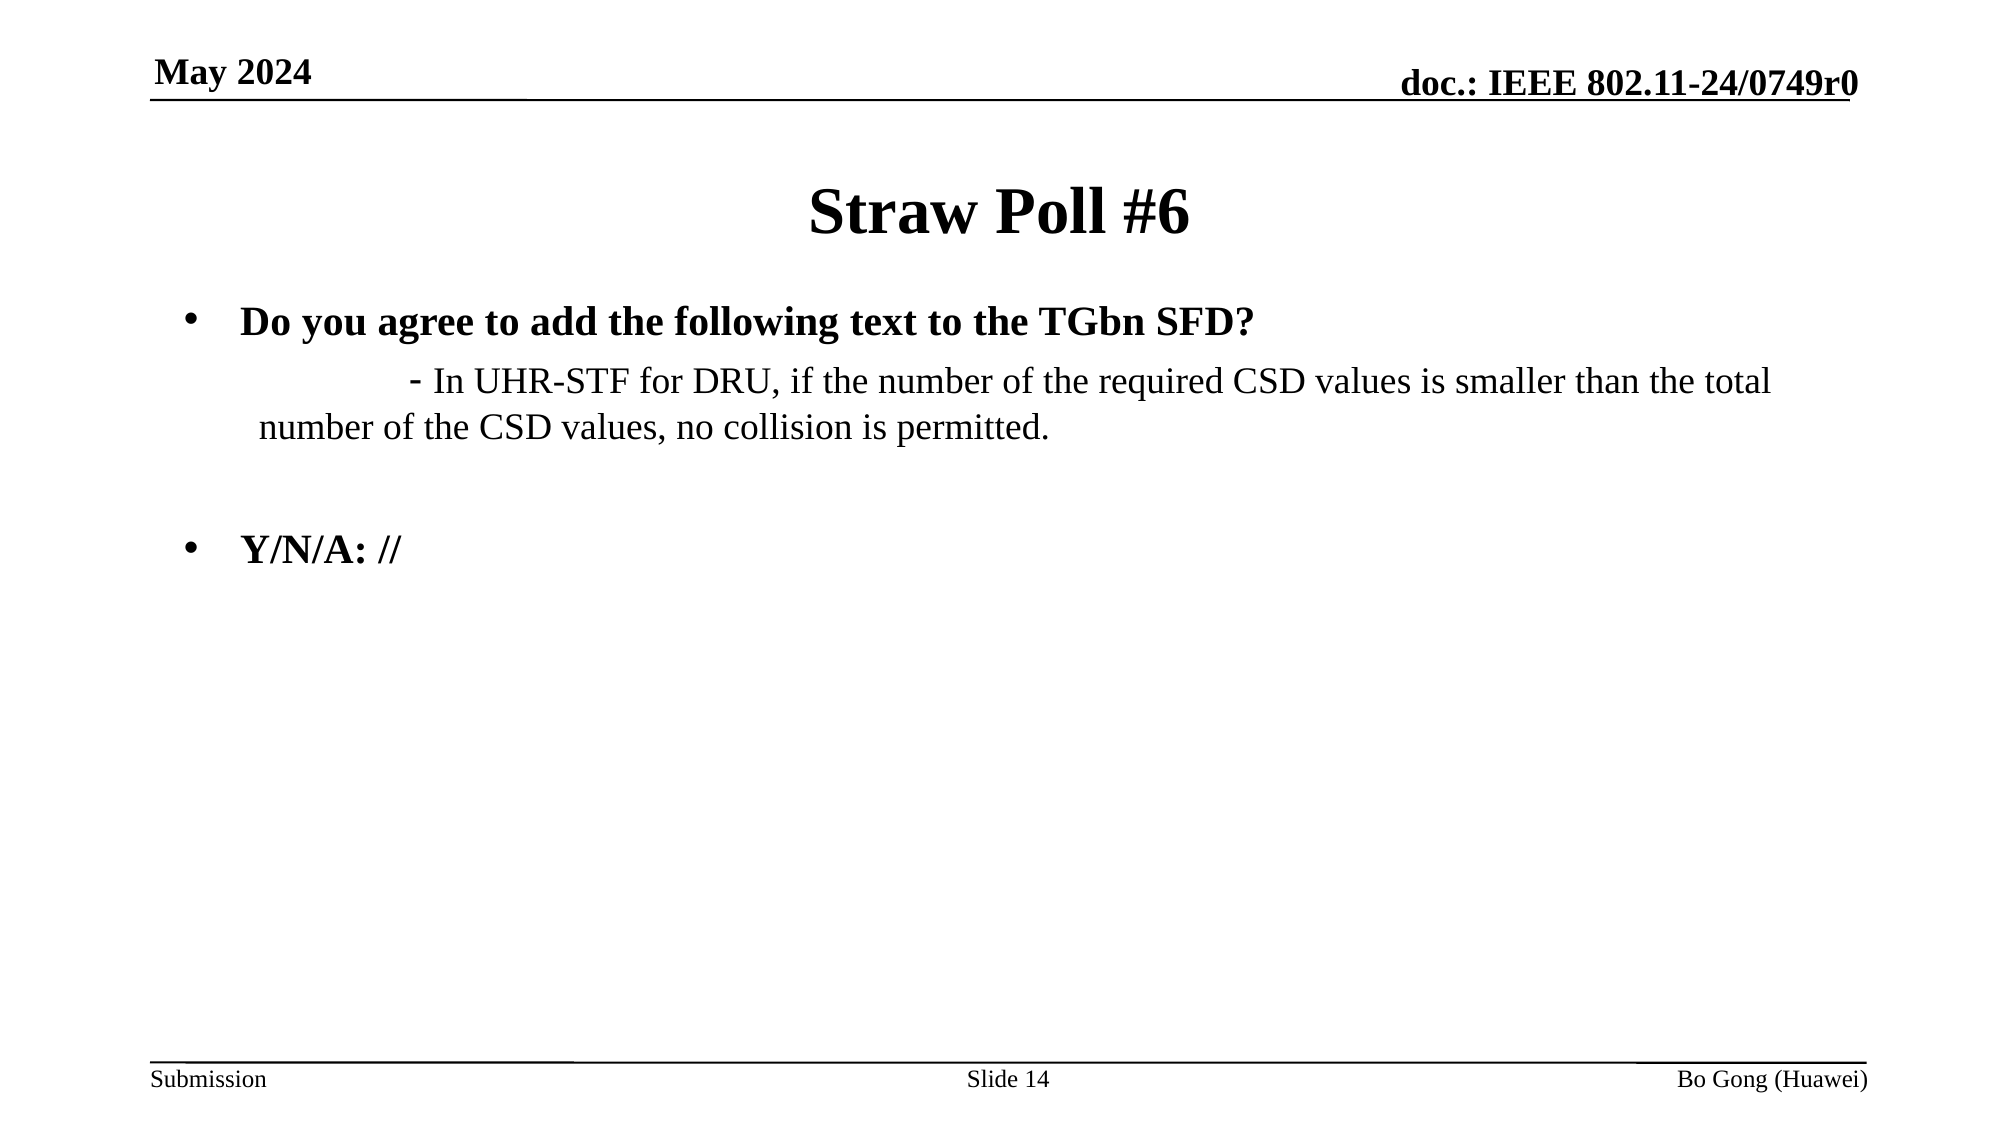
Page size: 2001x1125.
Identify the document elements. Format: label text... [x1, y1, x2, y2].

slide_number Slide 14 [950, 1061, 1067, 1123]
footer Bo Gong (Huawei) [1171, 1061, 1869, 1093]
text_box May 2024 [154, 47, 565, 93]
text_box Do you agree to add the following text to the TGbn SFD? - In UHR-STF for DRU, if the number of the required CSD values is smaller than the total number of the CSD values, no collision is permitted. Y/N/A: // [168, 286, 1869, 961]
text_box Straw Poll #6 [150, 118, 1850, 294]
